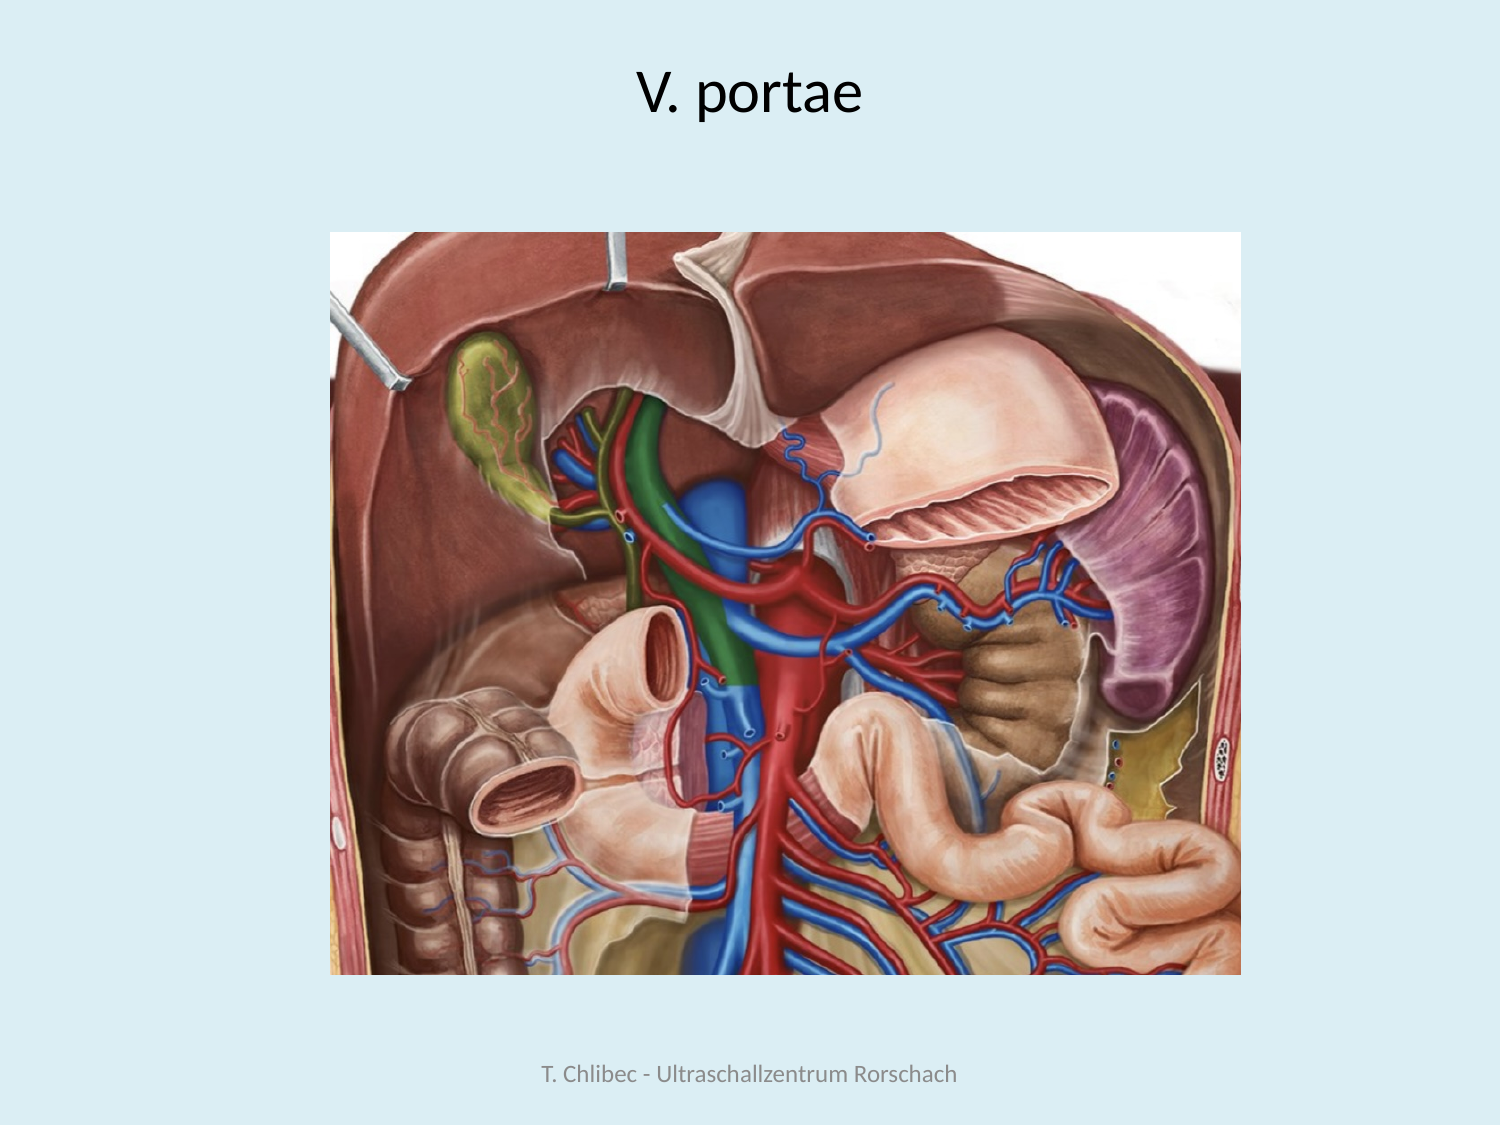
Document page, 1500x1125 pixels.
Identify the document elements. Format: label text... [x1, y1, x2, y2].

footer T. Chlibec - Ultraschallzentrum Rorschach [512, 1042, 988, 1103]
title V. portae [75, 45, 1425, 130]
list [330, 232, 1241, 976]
